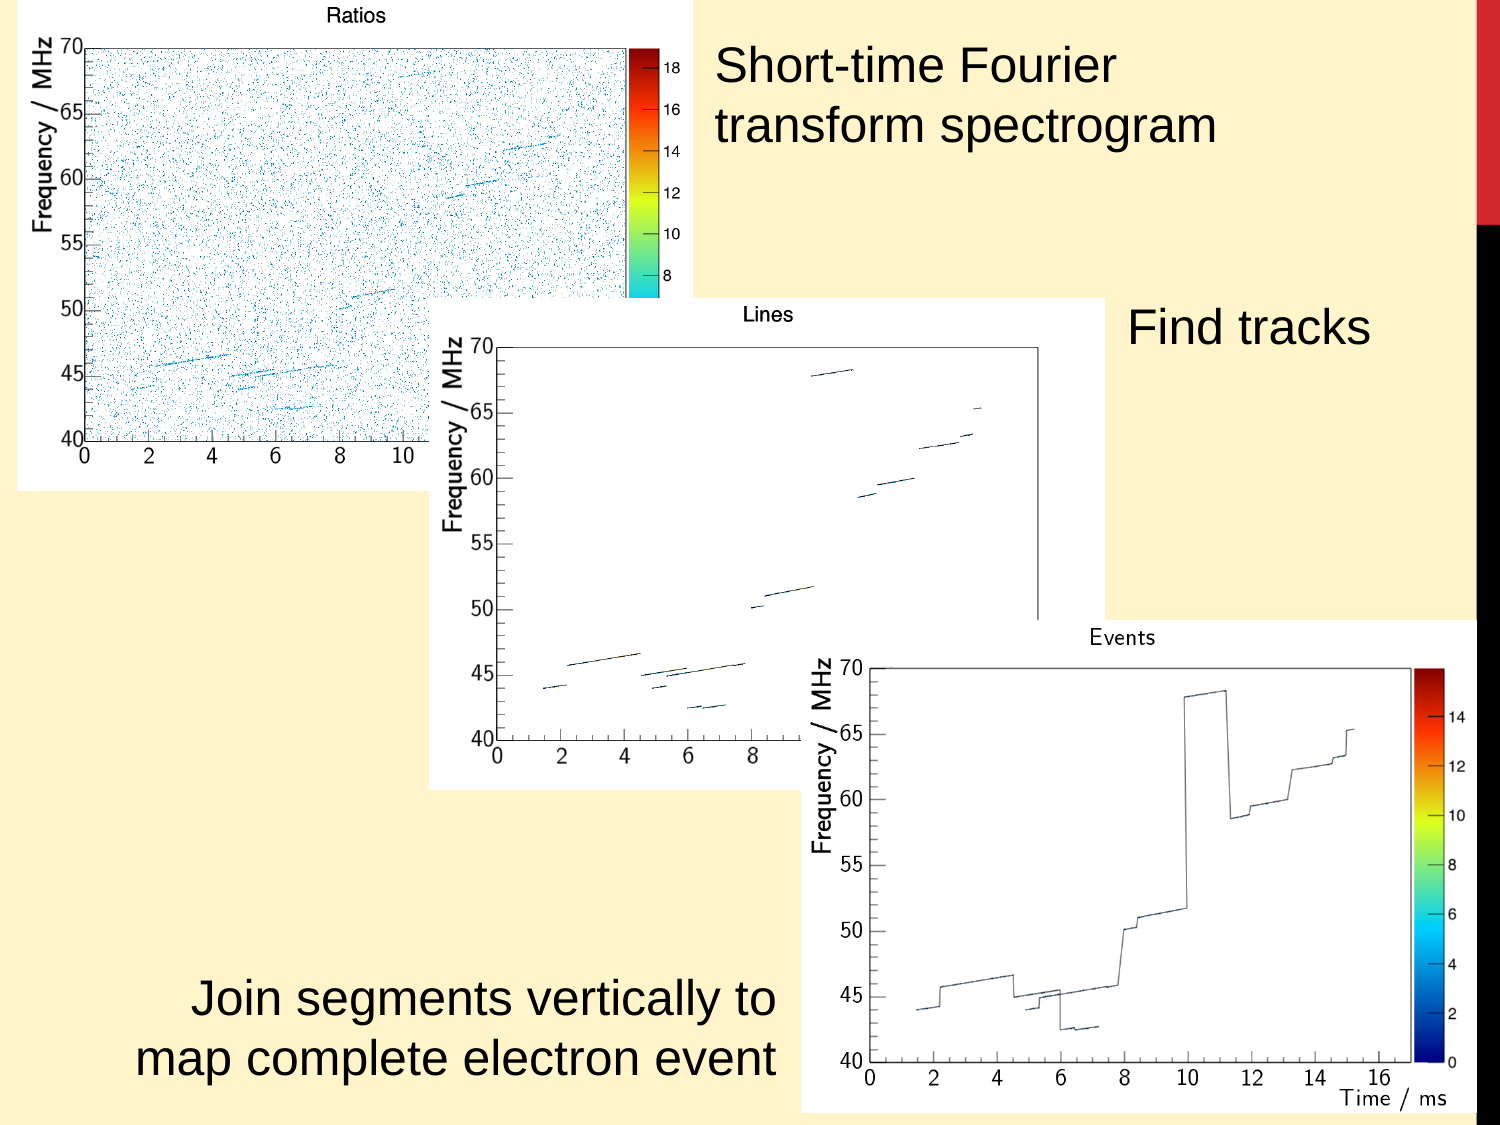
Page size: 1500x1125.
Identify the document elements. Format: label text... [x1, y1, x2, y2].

text_box Short-time Fourier transform spectrogram [701, 24, 1294, 160]
picture [16, 0, 1478, 1114]
text_box Join segments vertically to map complete electron event [102, 958, 792, 1093]
text_box Find tracks [1112, 287, 1455, 363]
